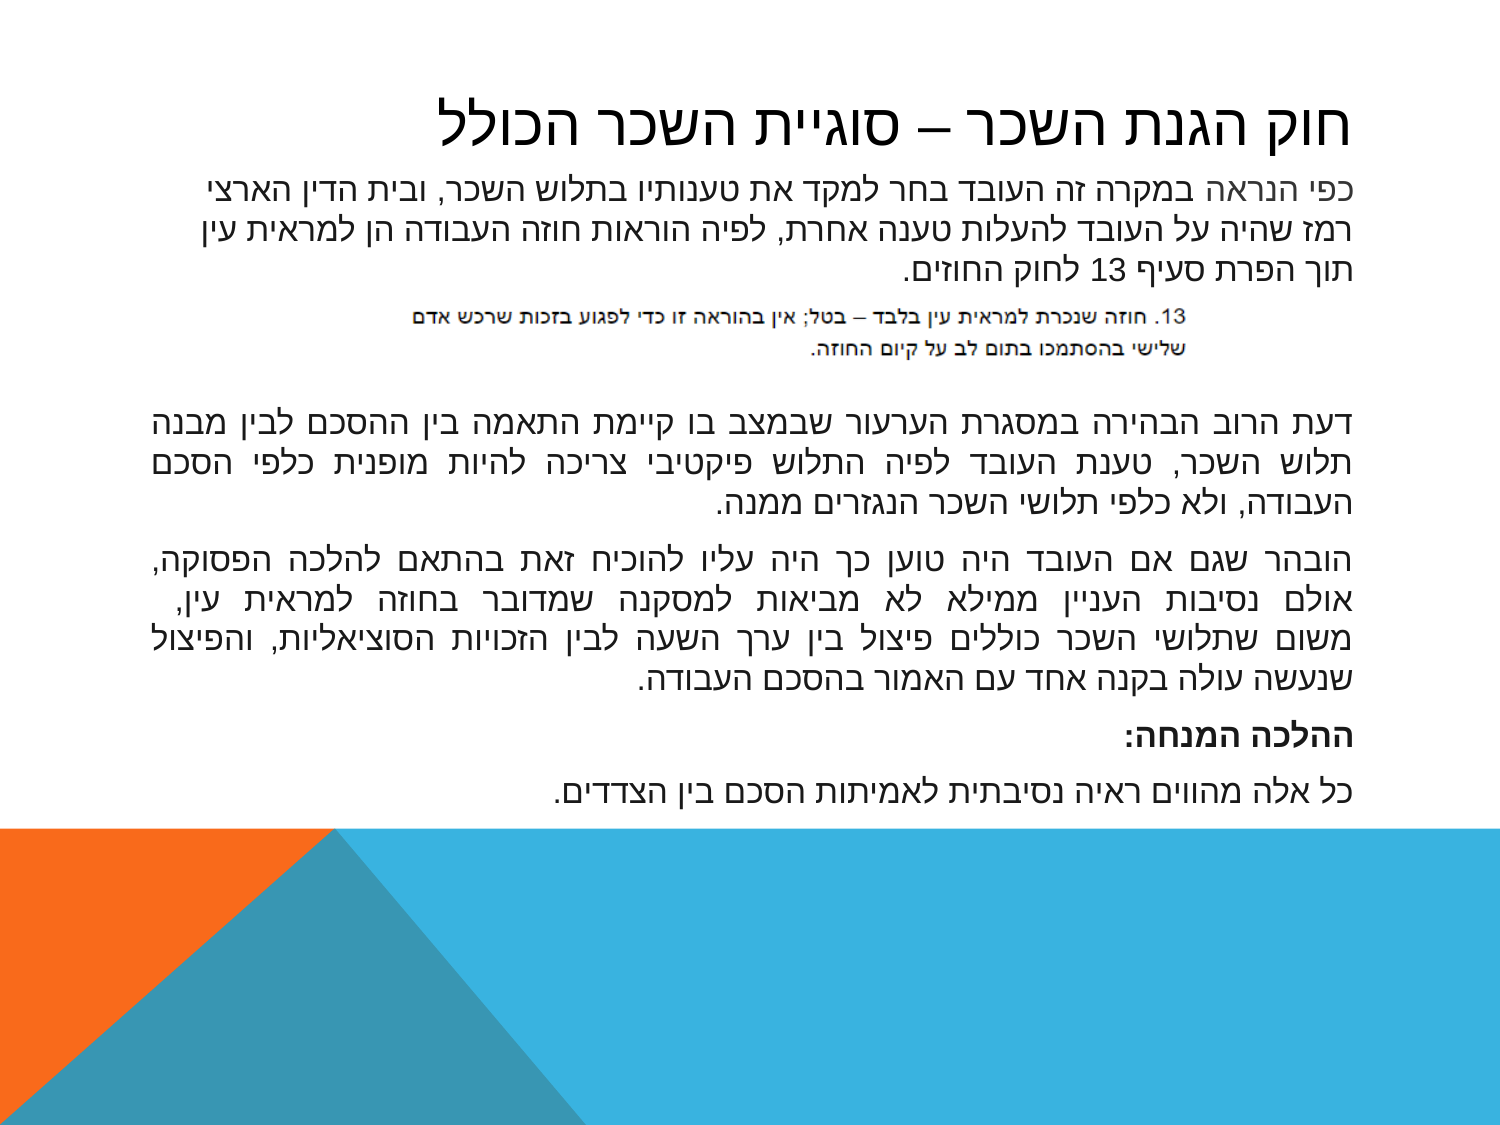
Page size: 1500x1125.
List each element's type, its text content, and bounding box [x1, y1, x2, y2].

title חוק הגנת השכר – סוגיית השכר הכולל [134, 59, 1369, 185]
list כפי הנראה במקרה זה העובד בחר למקד את טענותיו בתלוש השכר, ובית הדין הארצי רמז שהיה על העובד להעלות טענה אחרת, לפיה הוראות חוזה העבודה הן למראית עין תוך הפרת סעיף 13 לחוק החוזים. דעת הרוב הבהירה במסגרת הערעור שבמצב בו קיימת התאמה בין ההסכם לבין מבנה תלוש השכר, טענת העובד לפיה התלוש פיקטיבי צריכה להיות מופנית כלפי הסכם העבודה, ולא כלפי תלושי השכר הנגזרים ממנה. הובהר שגם אם העובד היה טוען כך היה עליו להוכיח זאת בהתאם להלכה הפסוקה, אולם נסיבות העניין ממילא לא מביאות למסקנה שמדובר בחוזה למראית עין, משום שתלושי השכר כוללים פיצול בין ערך השעה לבין הזכויות הסוציאליות, והפיצול שנעשה עולה בקנה אחד עם האמור בהסכם העבודה. ההלכה המנחה: כל אלה מהווים ראיה נסיבתית לאמיתות הסכם בין הצדדים. [135, 160, 1370, 858]
picture [324, 290, 1233, 374]
